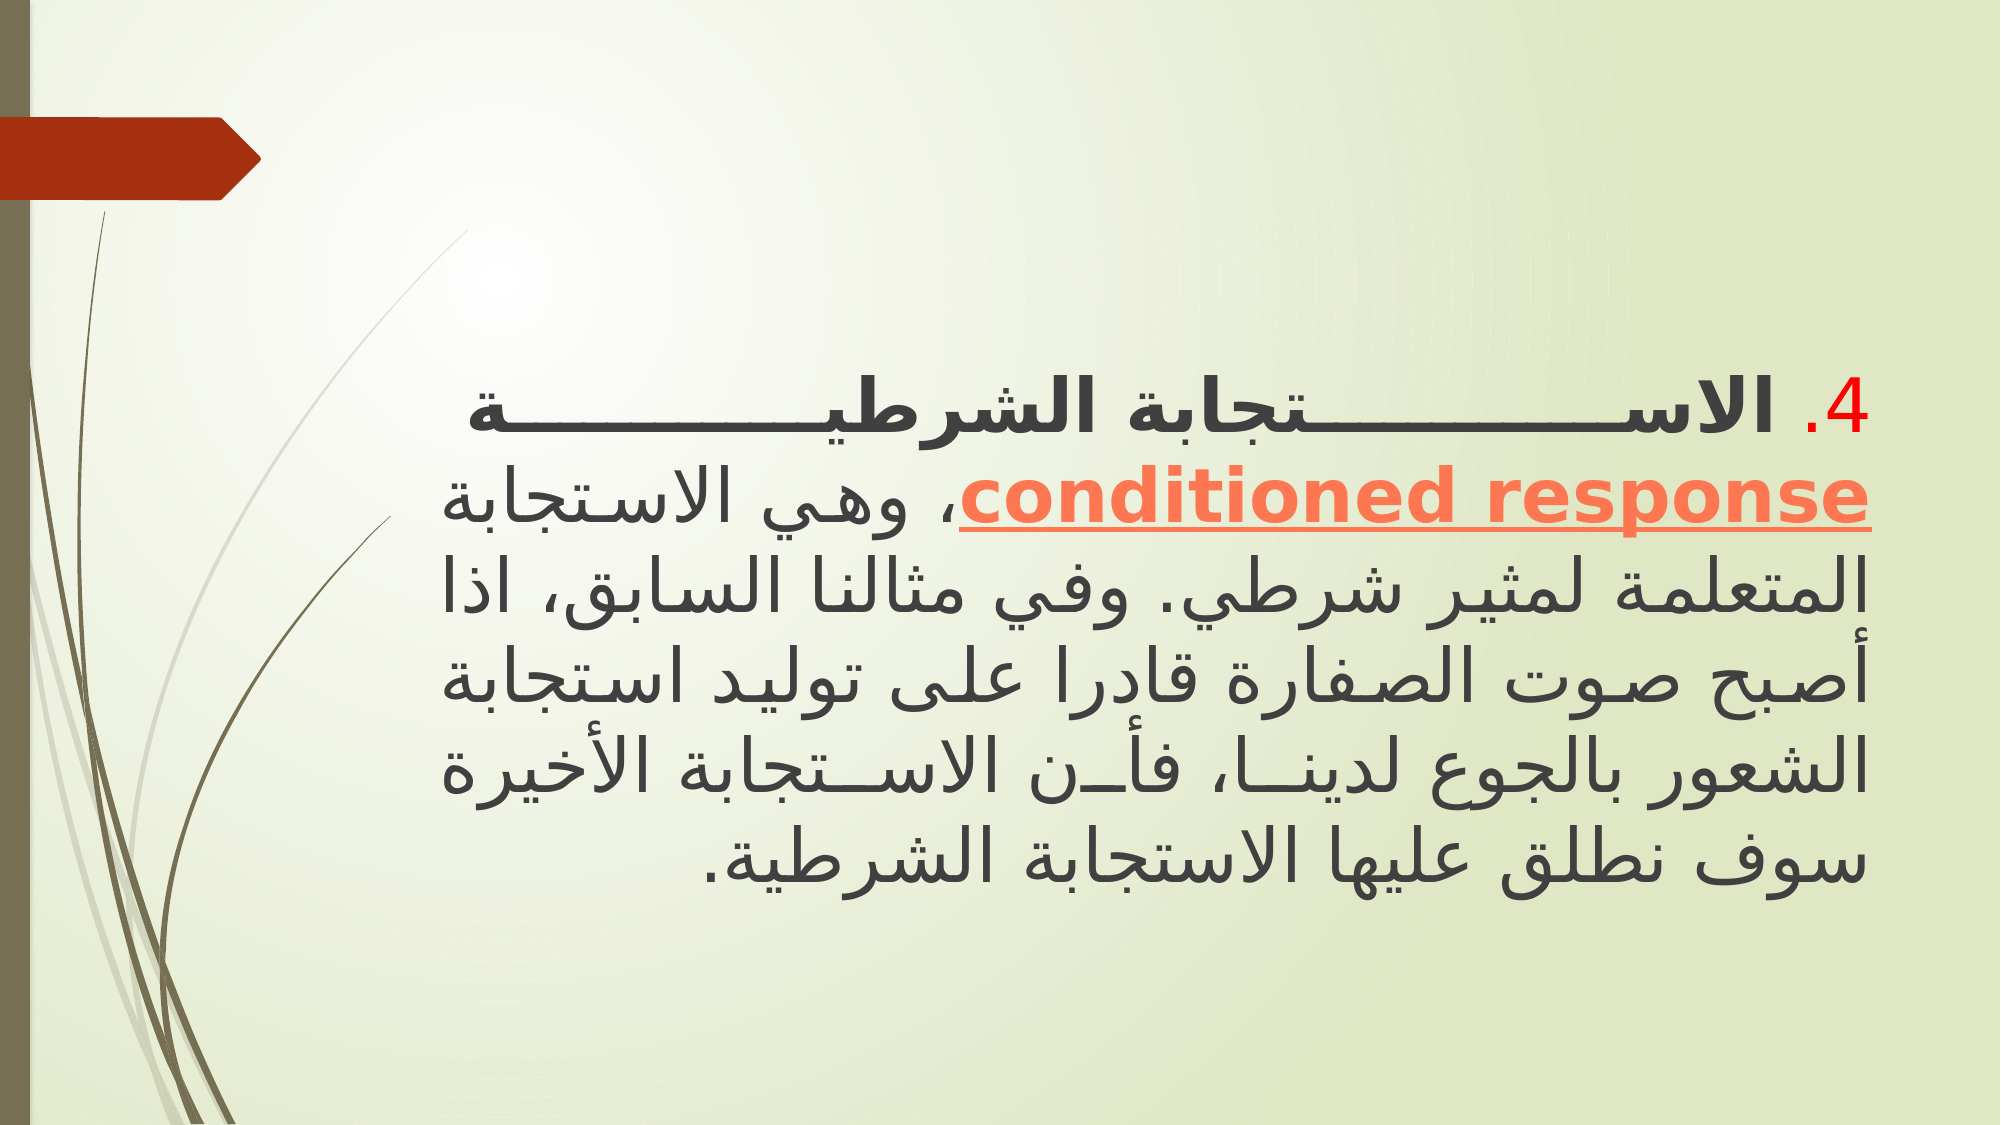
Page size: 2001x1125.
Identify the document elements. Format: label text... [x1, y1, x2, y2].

list 4. الاستجابة الشرطية conditioned response، وهي الاستجابة المتعلمة لمثير شرطي. وفي مثالنا السابق، اذا أصبح صوت الصفارة قادرا على توليد استجابة الشعور بالجوع لدينا، فأن الاستجابة الأخيرة سوف نطلق عليها الاستجابة الشرطية. [424, 350, 1888, 970]
